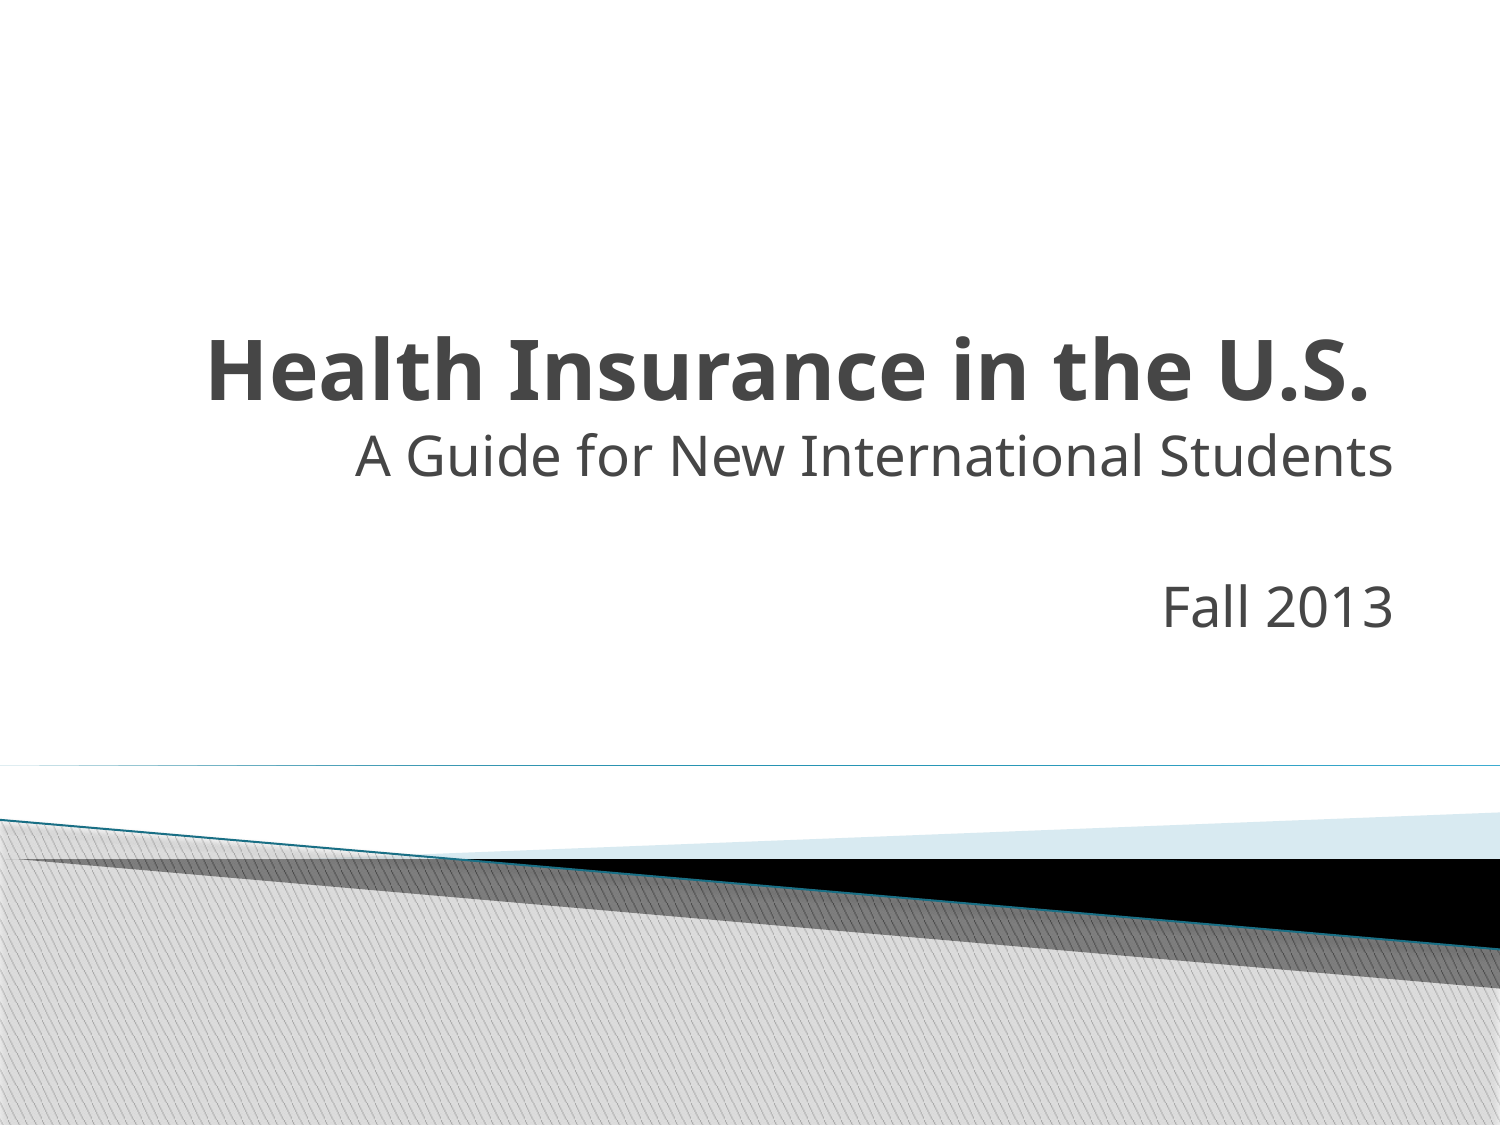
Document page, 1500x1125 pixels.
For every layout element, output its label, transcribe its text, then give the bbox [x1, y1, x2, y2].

picture [5, 859, 1500, 989]
title Health Insurance in the U.S. [112, 237, 1388, 412]
subtitle A Guide for New International Students Fall 2013 [99, 412, 1413, 700]
